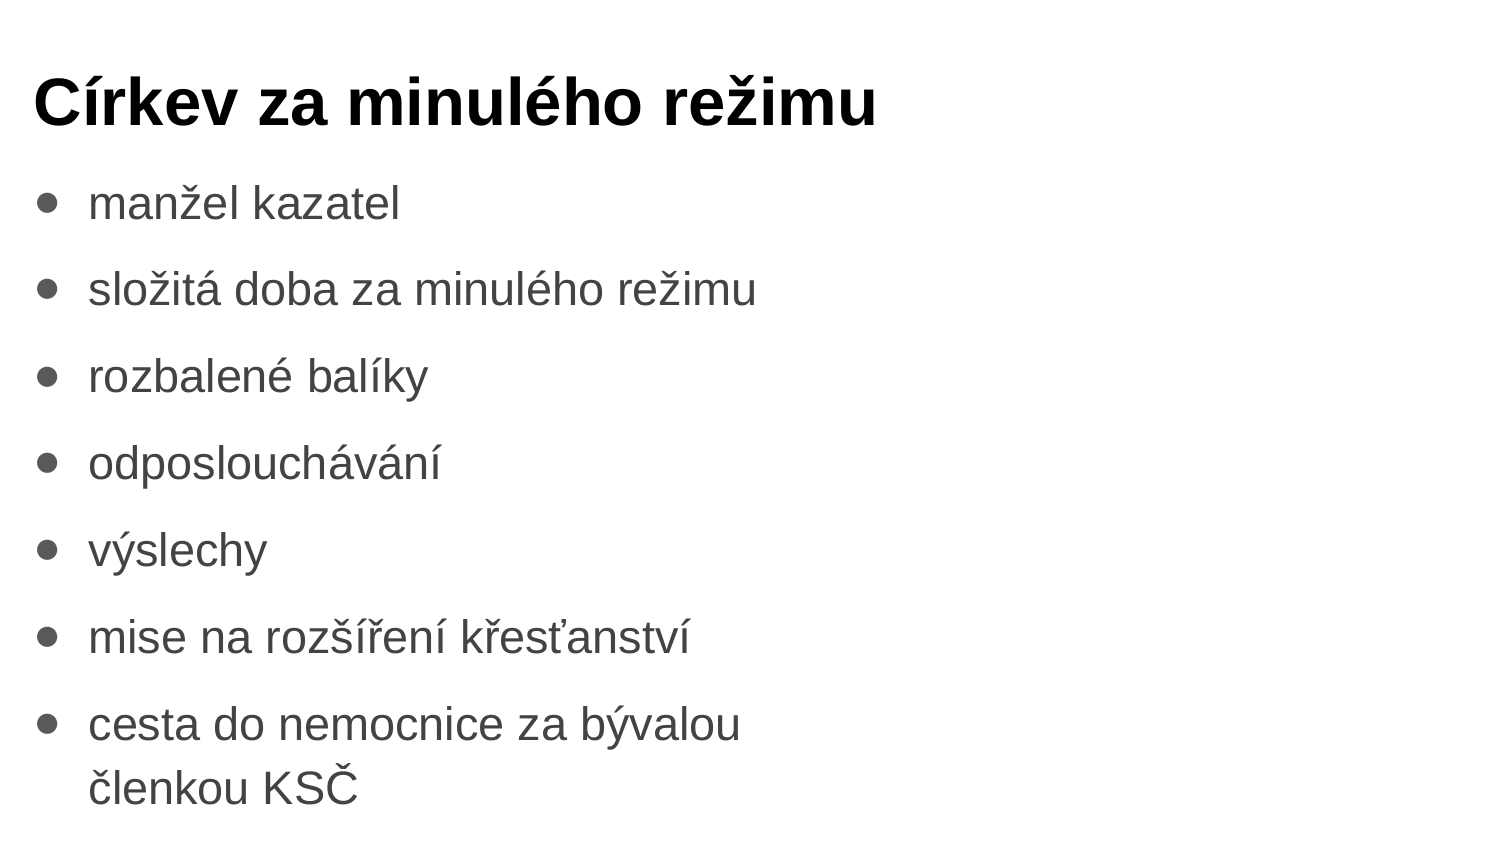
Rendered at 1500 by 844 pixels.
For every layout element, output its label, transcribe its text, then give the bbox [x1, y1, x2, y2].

title Církev za minulého režimu [18, 42, 1417, 137]
list manžel kazatel složitá doba za minulého režimu rozbalené balíky odposlouchávání výslechy mise na rozšíření křesťanství cesta do nemocnice za bývalou členkou KSČ [18, 148, 810, 832]
